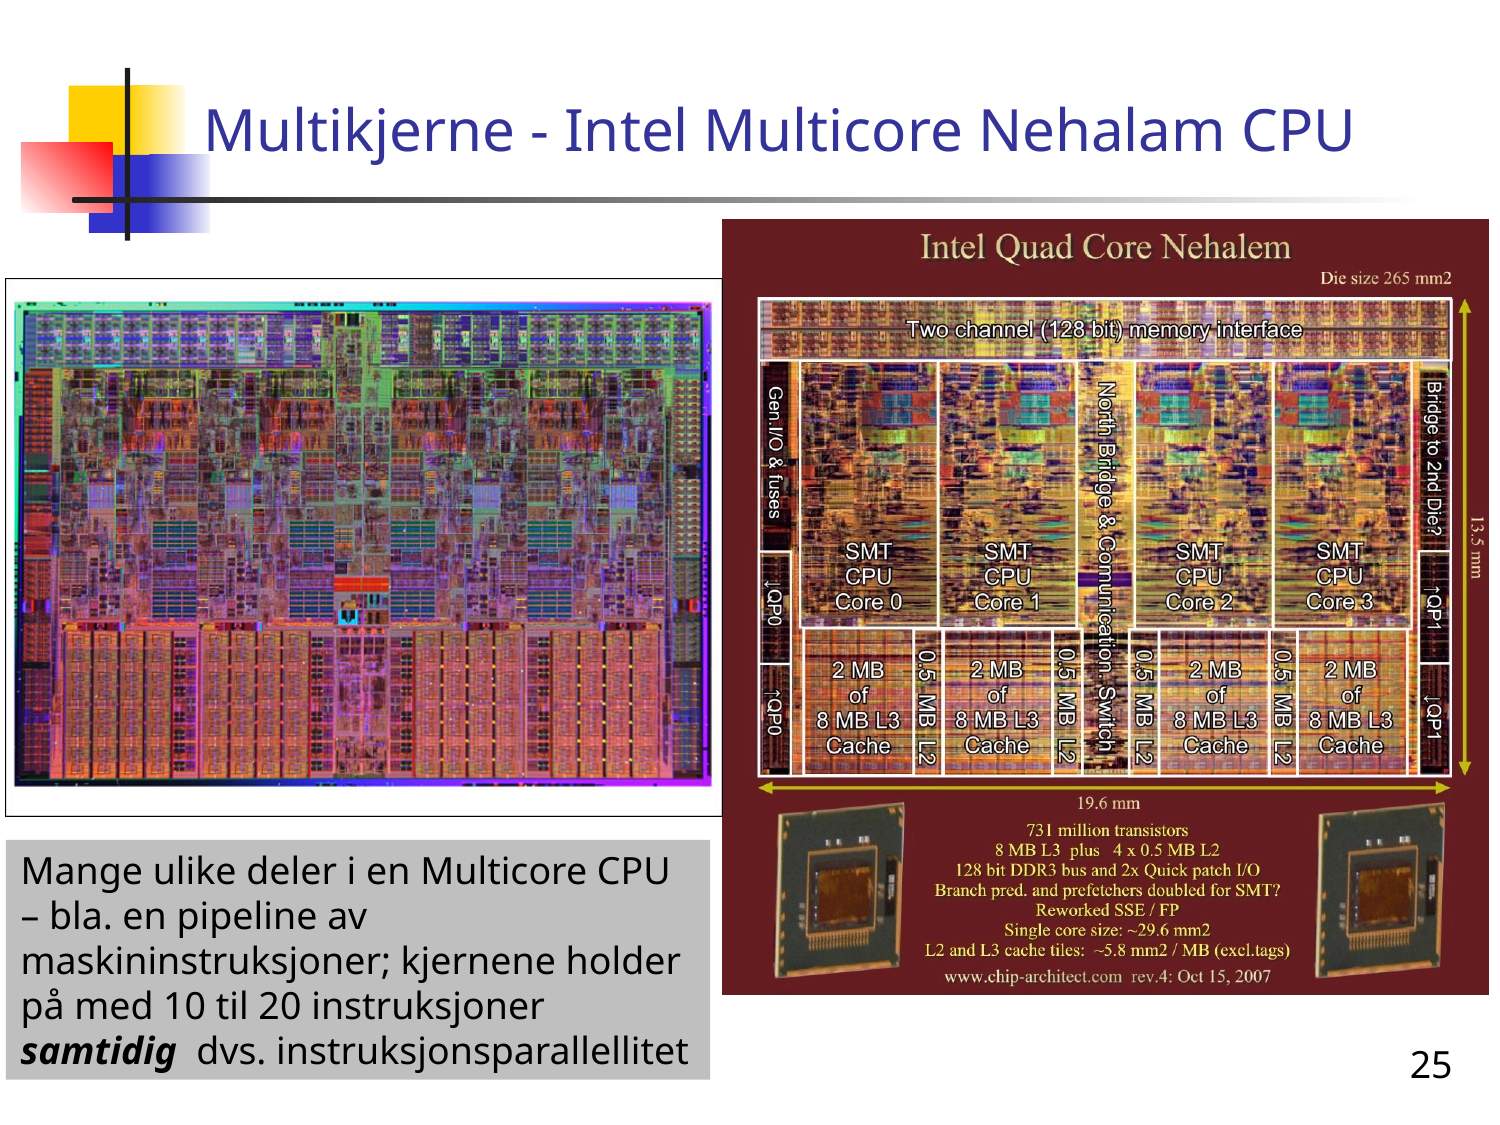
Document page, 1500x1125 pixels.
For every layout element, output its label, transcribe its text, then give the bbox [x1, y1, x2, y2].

title Multikjerne - Intel Multicore Nehalam CPU [188, 35, 1468, 172]
picture [5, 219, 1489, 995]
slide_number 25 [1154, 1023, 1468, 1100]
text_box Mange ulike deler i en Multicore CPU – bla. en pipeline av maskininstruksjoner; kjernene holder på med 10 til 20 instruksjoner samtidig dvs. instruksjonsparallellitet [5, 839, 711, 1080]
